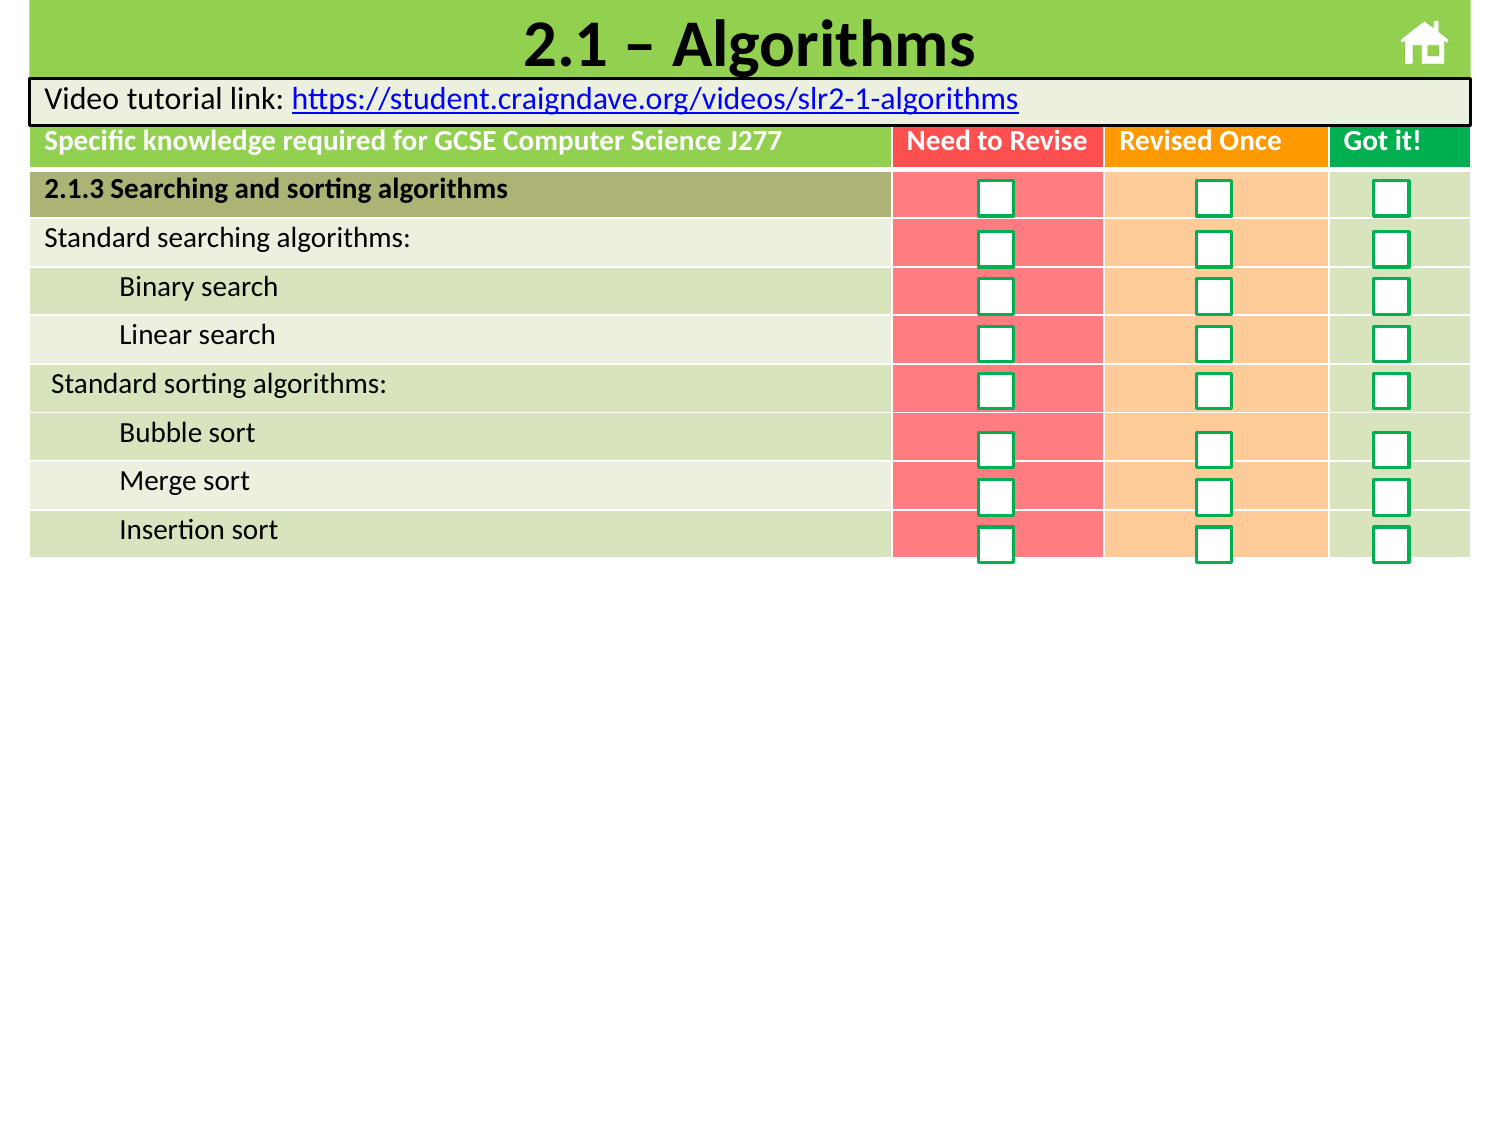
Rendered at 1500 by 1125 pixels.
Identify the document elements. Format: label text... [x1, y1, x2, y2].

table_cell [1330, 316, 1470, 363]
table_cell [893, 365, 1103, 412]
table_cell Binary search [30, 268, 891, 314]
text_box [976, 277, 1016, 316]
table_cell [1330, 462, 1470, 509]
table_cell [1330, 268, 1470, 314]
table_cell [1105, 462, 1328, 509]
table_cell [1330, 219, 1470, 266]
text_box [976, 525, 1016, 564]
text_box [1372, 478, 1411, 517]
table_cell 2.1.3 Searching and sorting algorithms [30, 172, 891, 217]
text_box [1372, 371, 1411, 411]
text_box [1194, 525, 1234, 564]
table_cell [893, 511, 1103, 557]
table_cell [893, 268, 1103, 314]
table_cell [893, 316, 1103, 363]
table_cell Standard searching algorithms: [30, 219, 891, 266]
table_cell [1105, 413, 1328, 460]
text_box [1194, 324, 1234, 364]
table_cell Bubble sort [30, 413, 891, 460]
picture [1389, 18, 1459, 85]
text_box [976, 430, 1016, 470]
table_cell [893, 462, 1103, 509]
table_cell [1105, 268, 1328, 314]
text_box [1372, 277, 1411, 316]
text_box [976, 230, 1016, 269]
text_box [976, 478, 1016, 517]
text_box [1194, 371, 1234, 411]
text_box [1372, 324, 1411, 364]
table_cell [893, 413, 1103, 460]
table_cell [1105, 365, 1328, 412]
table_cell [893, 219, 1103, 266]
text_box [1372, 525, 1411, 564]
text_box [1194, 277, 1234, 316]
table_header Got it! [1330, 127, 1470, 167]
table_cell Standard sorting algorithms: [30, 365, 891, 412]
title 2.1 – Algorithms [29, 0, 1471, 76]
text_box [1194, 430, 1234, 470]
text_box [1372, 430, 1411, 470]
table_cell [1330, 413, 1470, 460]
list Video tutorial link: https://student.craigndave.org/videos/slr2-1-algorithms [27, 76, 1473, 127]
text_box [1194, 478, 1234, 517]
table_header Revised Once [1105, 127, 1328, 167]
table_cell [1330, 172, 1470, 217]
table_cell [893, 172, 1103, 217]
table_cell [1105, 219, 1328, 266]
text_box [1372, 230, 1411, 269]
text_box [1372, 179, 1411, 218]
text_box [1194, 230, 1234, 269]
table_cell Insertion sort [30, 511, 891, 557]
text_box [976, 371, 1016, 411]
text_box [976, 179, 1016, 218]
table_cell [1105, 511, 1328, 557]
table_cell [1330, 365, 1470, 412]
table_header Need to Revise [893, 127, 1103, 167]
table_cell [1105, 316, 1328, 363]
text_box [976, 324, 1016, 364]
table_header Specific knowledge required for GCSE Computer Science J277 [30, 127, 891, 167]
table_cell [1330, 511, 1470, 557]
table_cell Merge sort [30, 462, 891, 509]
table_cell [1105, 172, 1328, 217]
table_cell Linear search [30, 316, 891, 363]
text_box [1194, 179, 1234, 218]
